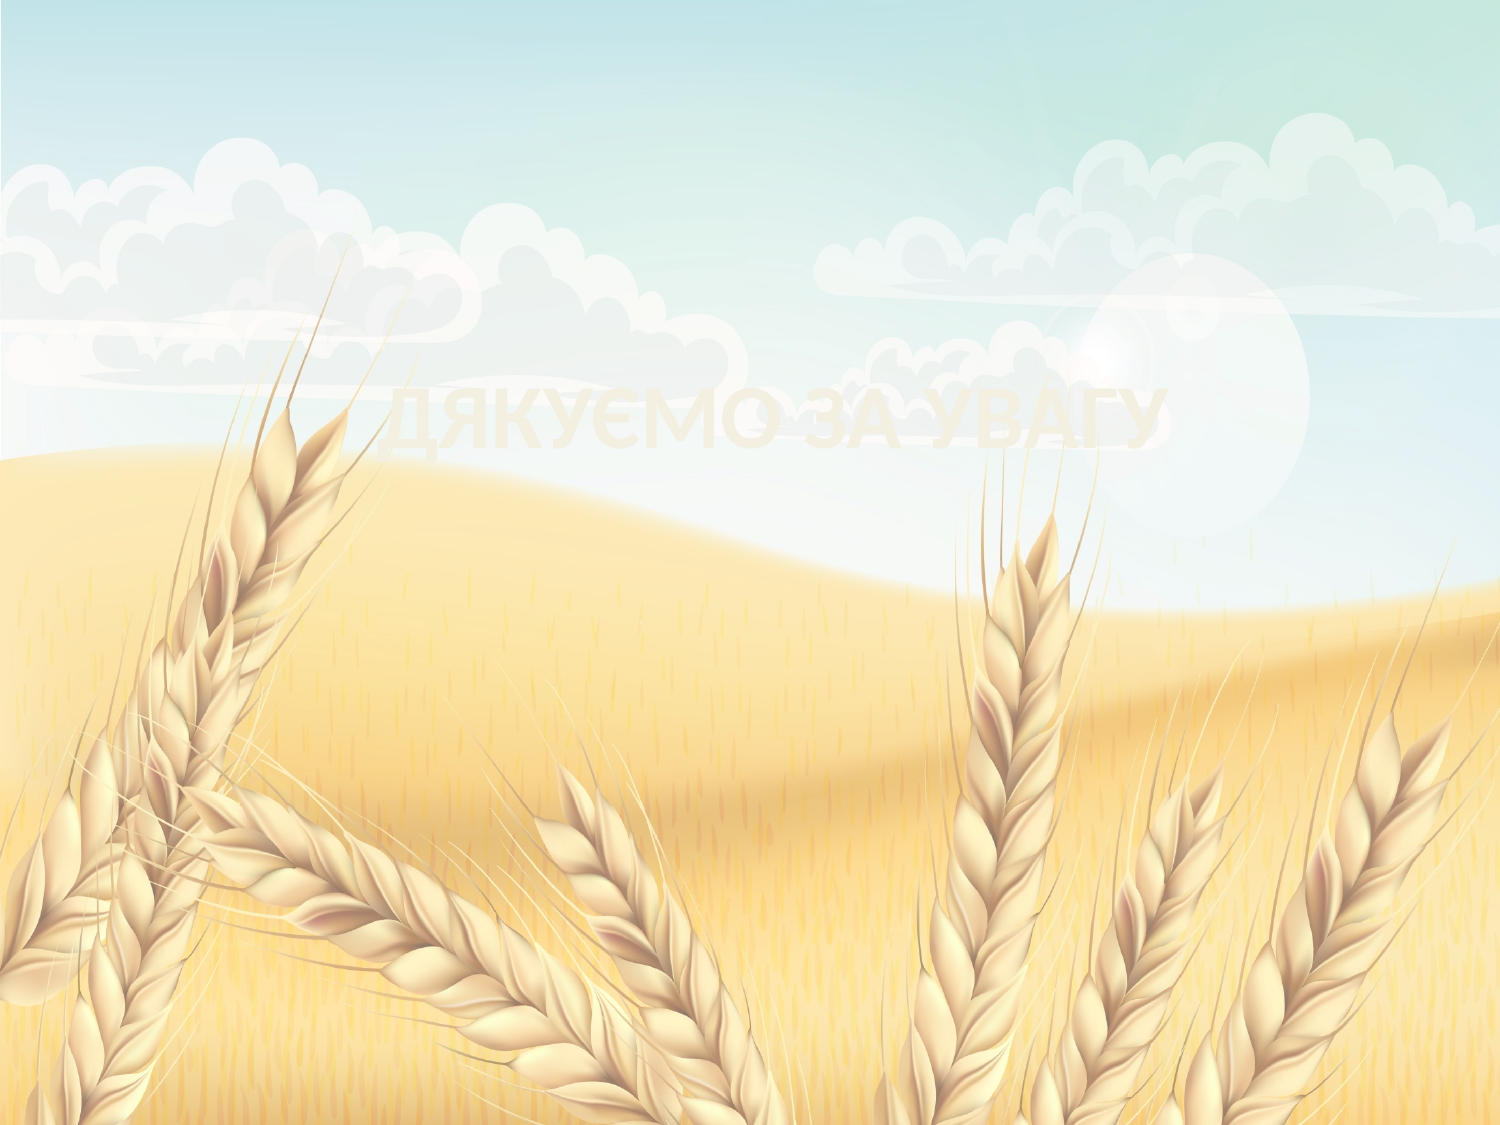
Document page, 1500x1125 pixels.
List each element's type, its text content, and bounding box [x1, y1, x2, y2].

text_box ДЯКУЄМО ЗА УВАГУ [277, 349, 1270, 475]
